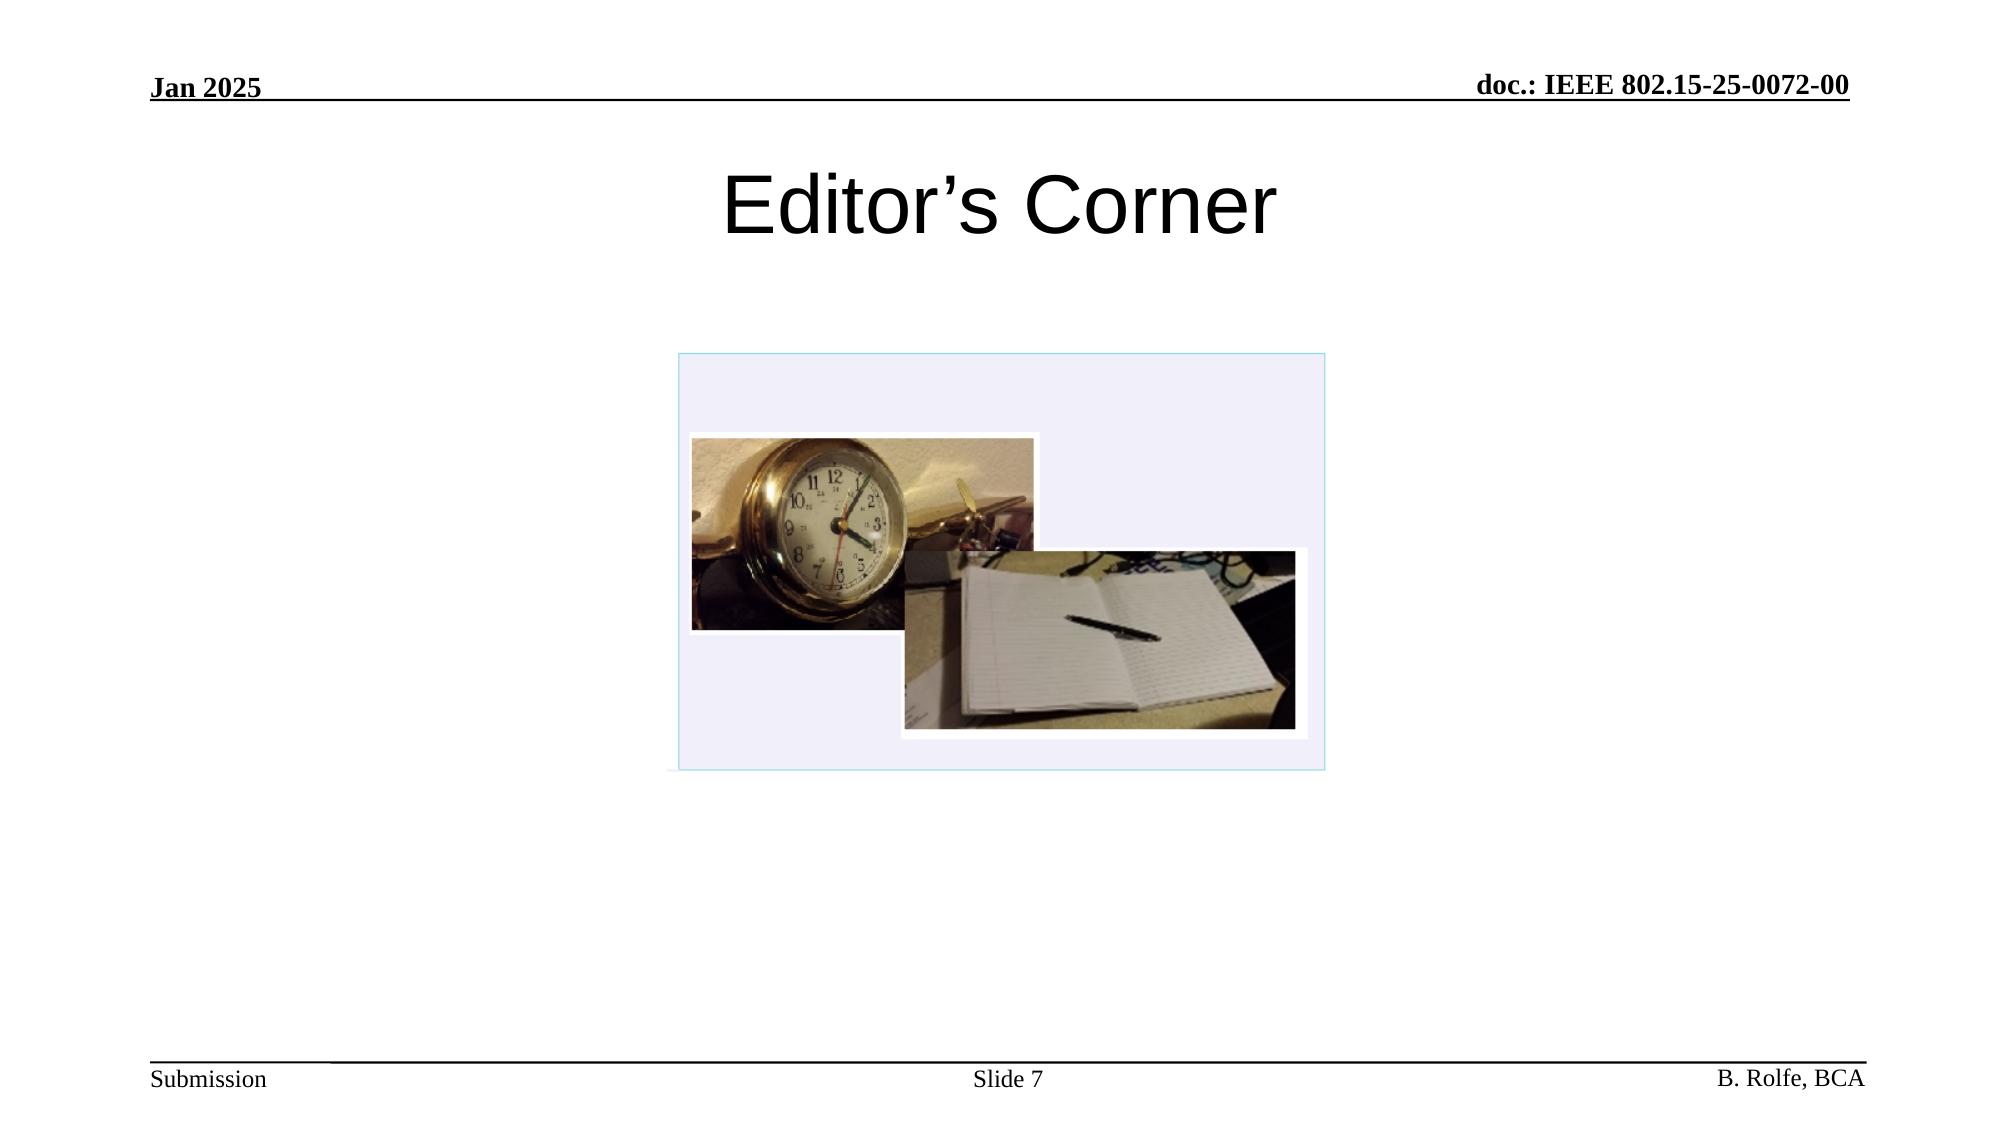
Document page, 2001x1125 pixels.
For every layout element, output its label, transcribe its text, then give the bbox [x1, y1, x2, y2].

title Editor’s Corner [150, 112, 1850, 288]
slide_number Slide 7 [964, 1062, 1053, 1093]
picture [667, 343, 1333, 782]
